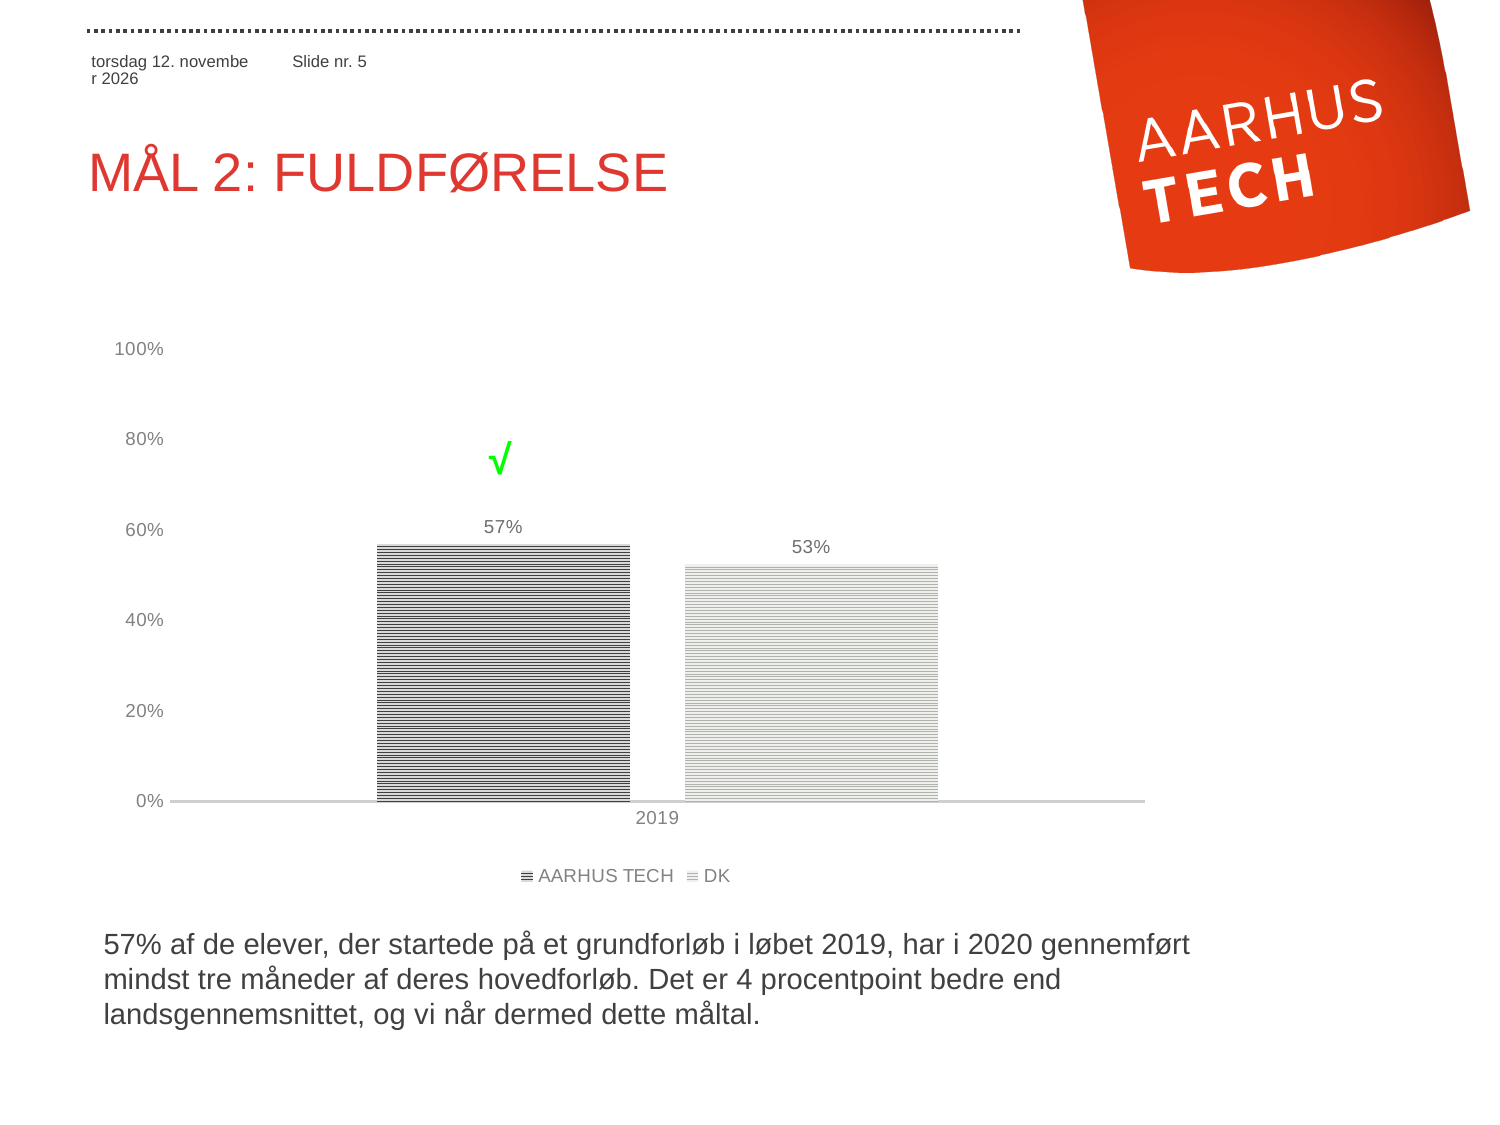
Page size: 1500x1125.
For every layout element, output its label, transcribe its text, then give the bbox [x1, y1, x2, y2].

title Mål 2: Fuldførelse [88, 137, 1176, 303]
picture [1068, 0, 1477, 325]
text_box 57% af de elever, der startede på et grundforløb i løbet 2019, har i 2020 gennemført mindst tre måneder af deres hovedforløb. Det er 4 procentpoint bedre end landsgennemsnittet, og vi når dermed dette måltal. [88, 918, 1254, 1038]
chart [88, 326, 1164, 894]
